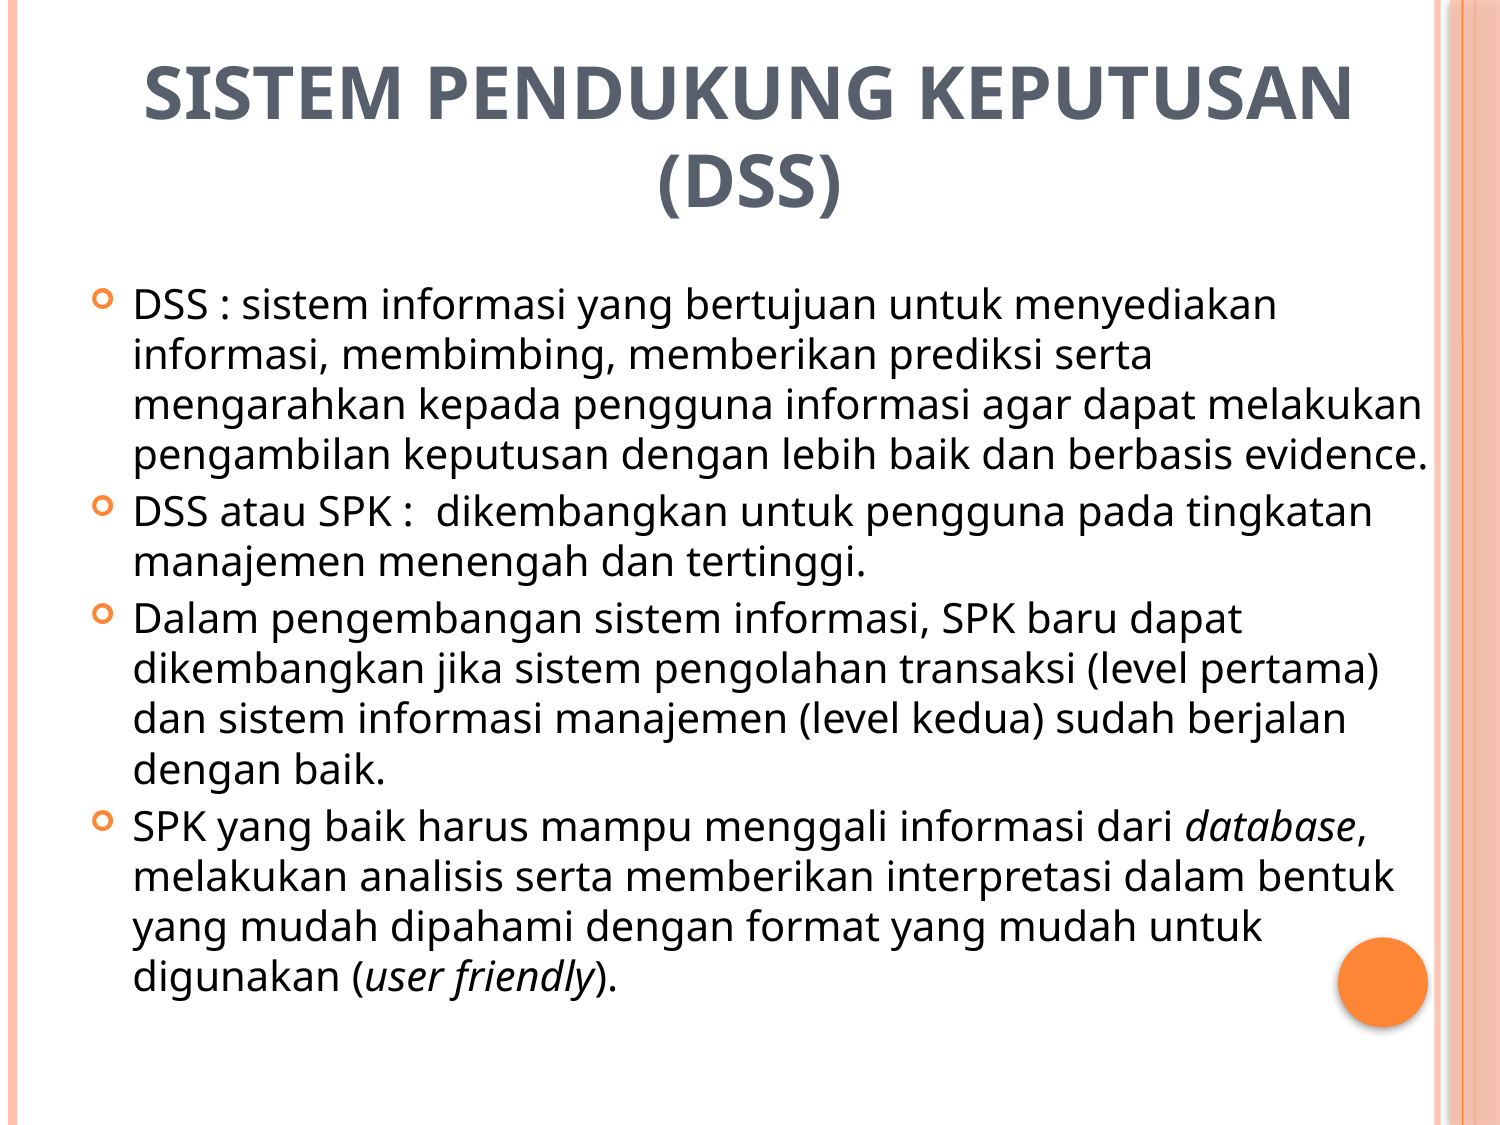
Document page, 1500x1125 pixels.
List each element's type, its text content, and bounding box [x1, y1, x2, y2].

list DSS : sistem informasi yang bertujuan untuk menyediakan informasi, membimbing, memberikan prediksi serta mengarahkan kepada pengguna informasi agar dapat melakukan pengambilan keputusan dengan lebih baik dan berbasis evidence. DSS atau SPK : dikembangkan untuk pengguna pada tingkatan manajemen menengah dan tertinggi. Dalam pengembangan sistem informasi, SPK baru dapat dikembangkan jika sistem pengolahan transaksi (level pertama) dan sistem informasi manajemen (level kedua) sudah berjalan dengan baik. SPK yang baik harus mampu menggali informasi dari database, melakukan analisis serta memberikan interpretasi dalam bentuk yang mudah dipahami dengan format yang mudah untuk digunakan (user friendly). [75, 270, 1450, 1063]
title SISTEM PENDUKUNG KEPUTUSAN (DSS) [75, 37, 1425, 230]
